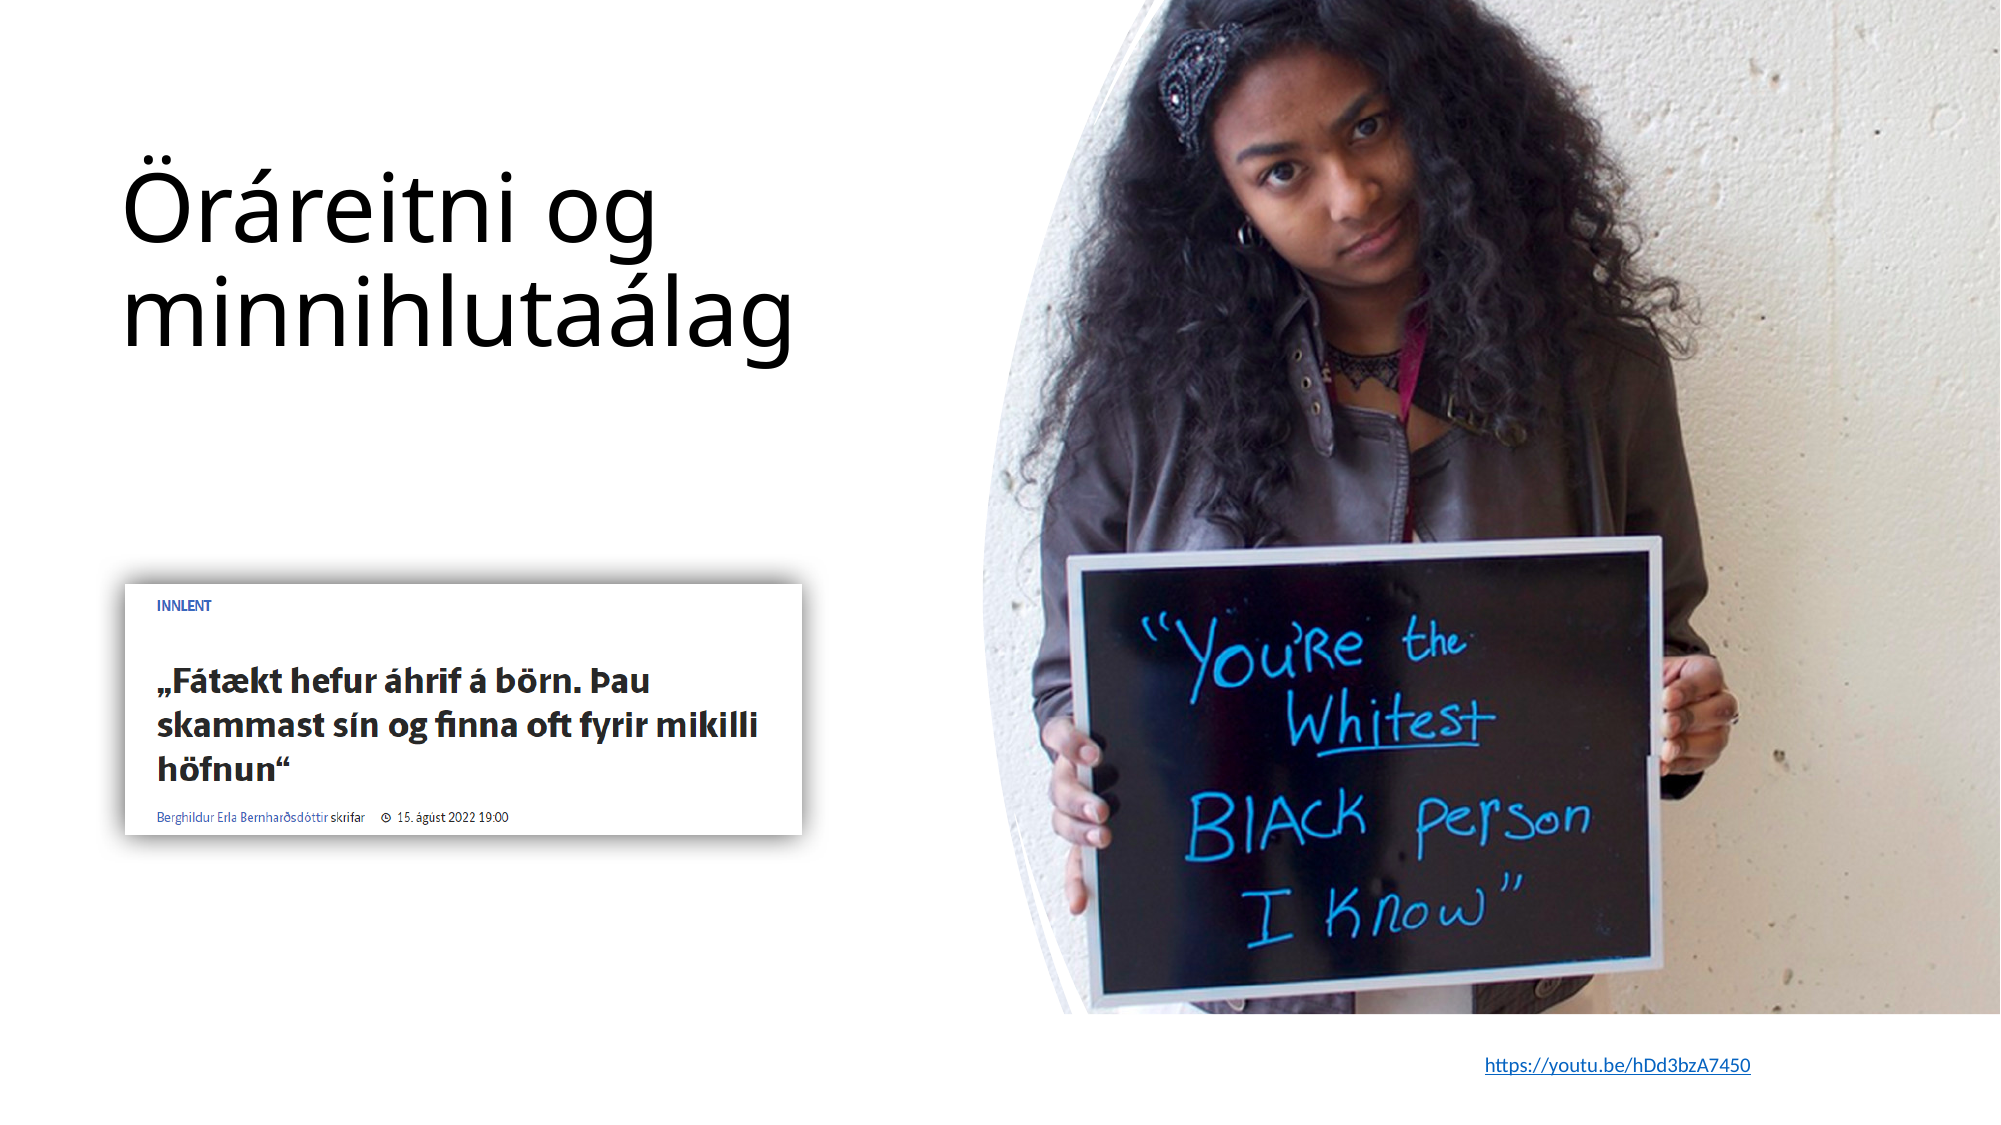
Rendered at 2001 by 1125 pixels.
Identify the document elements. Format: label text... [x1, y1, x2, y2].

list [49, 290, 746, 835]
picture [982, 0, 2000, 1015]
text_box https://youtu.be/hDd3bzA7450 [1470, 1043, 2000, 1084]
picture [125, 584, 802, 835]
title Öráreitni og minnihlutaálag [105, 53, 822, 375]
